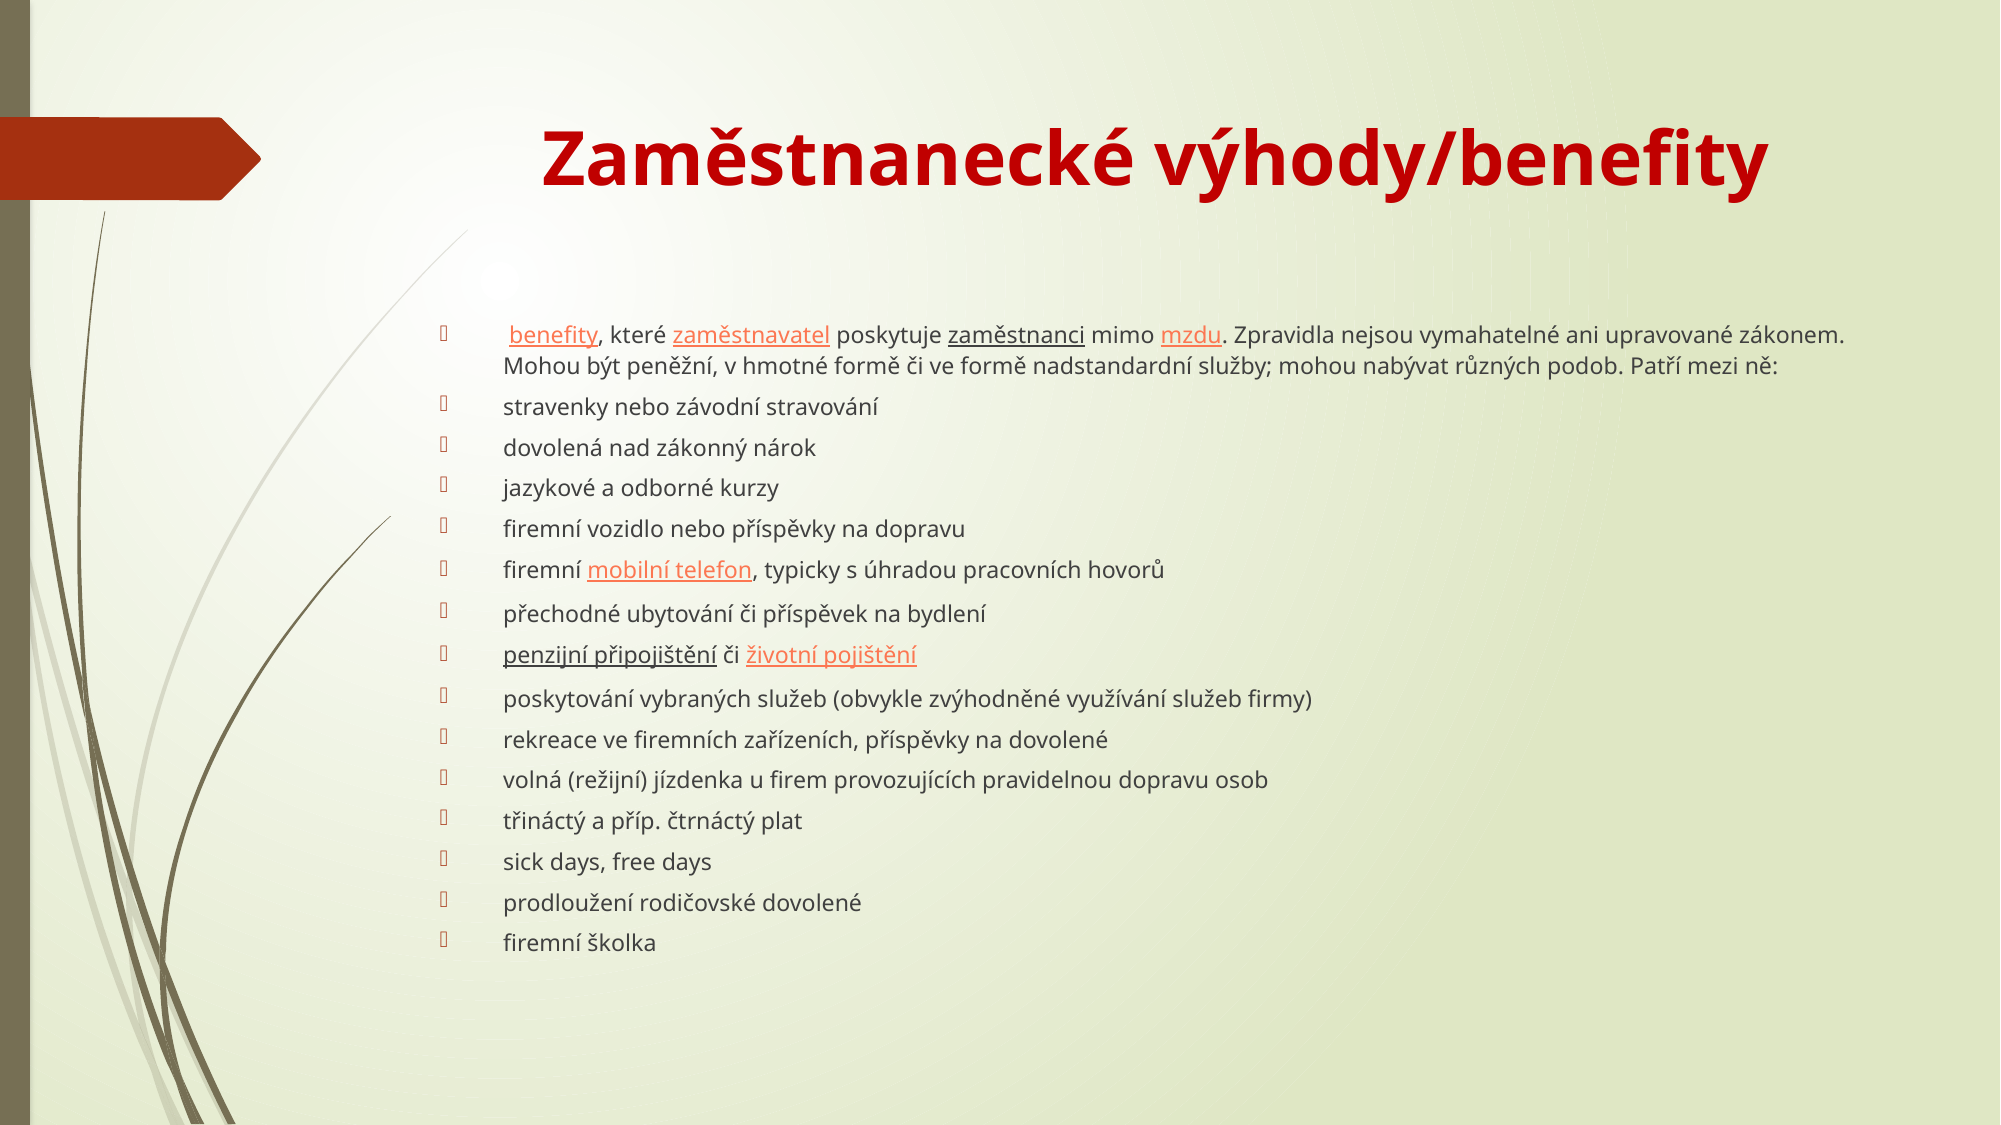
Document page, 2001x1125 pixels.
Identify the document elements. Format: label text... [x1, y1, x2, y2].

title Zaměstnanecké výhody/benefity [425, 102, 1888, 312]
list benefity, které zaměstnavatel poskytuje zaměstnanci mimo mzdu. Zpravidla nejsou vymahatelné ani upravované zákonem. Mohou být peněžní, v hmotné formě či ve formě nadstandardní služby; mohou nabývat různých podob. Patří mezi ně: stravenky nebo závodní stravování dovolená nad zákonný nárok jazykové a odborné kurzy firemní vozidlo nebo příspěvky na dopravu firemní mobilní telefon, typicky s úhradou pracovních hovorů přechodné ubytování či příspěvek na bydlení penzijní připojištění či životní pojištění poskytování vybraných služeb (obvykle zvýhodněné využívání služeb firmy) rekreace ve firemních zařízeních, příspěvky na dovolené volná (režijní) jízdenka u firem provozujících pravidelnou dopravu osob třináctý a příp. čtrnáctý plat sick days, free days prodloužení rodičovské dovolené firemní školka [424, 312, 1888, 970]
